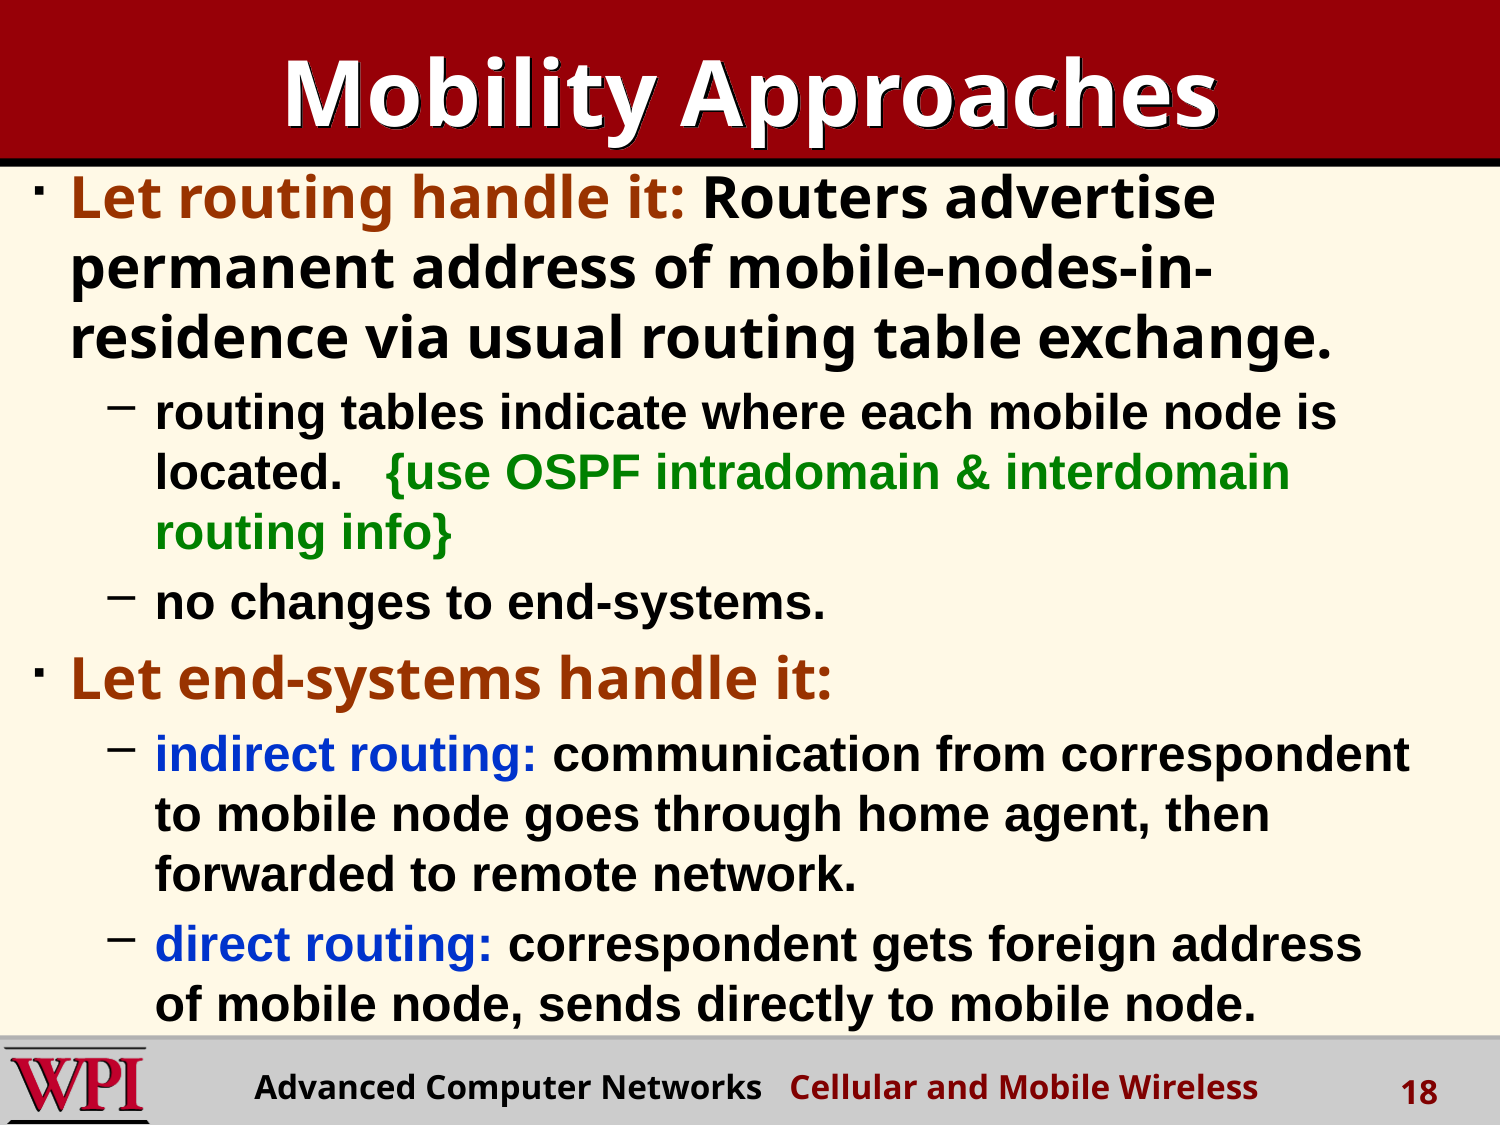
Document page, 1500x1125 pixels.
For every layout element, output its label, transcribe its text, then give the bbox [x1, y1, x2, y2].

picture [0, 1040, 1500, 1125]
slide_number 18 [1344, 1063, 1495, 1102]
picture [0, 0, 1500, 158]
list Let routing handle it: Routers advertise permanent address of mobile-nodes-in-residence via usual routing table exchange. routing tables indicate where each mobile node is located. {use OSPF intradomain & interdomain routing info} no changes to end-systems. Let end-systems handle it: indirect routing: communication from correspondent to mobile node goes through home agent, then forwarded to remote network. direct routing: correspondent gets foreign address of mobile node, sends directly to mobile node. [17, 152, 1440, 889]
title Mobility Approaches [29, 18, 1471, 150]
footer Advanced Computer Networks Cellular and Mobile Wireless [210, 1058, 1304, 1107]
picture [0, 167, 1500, 1035]
